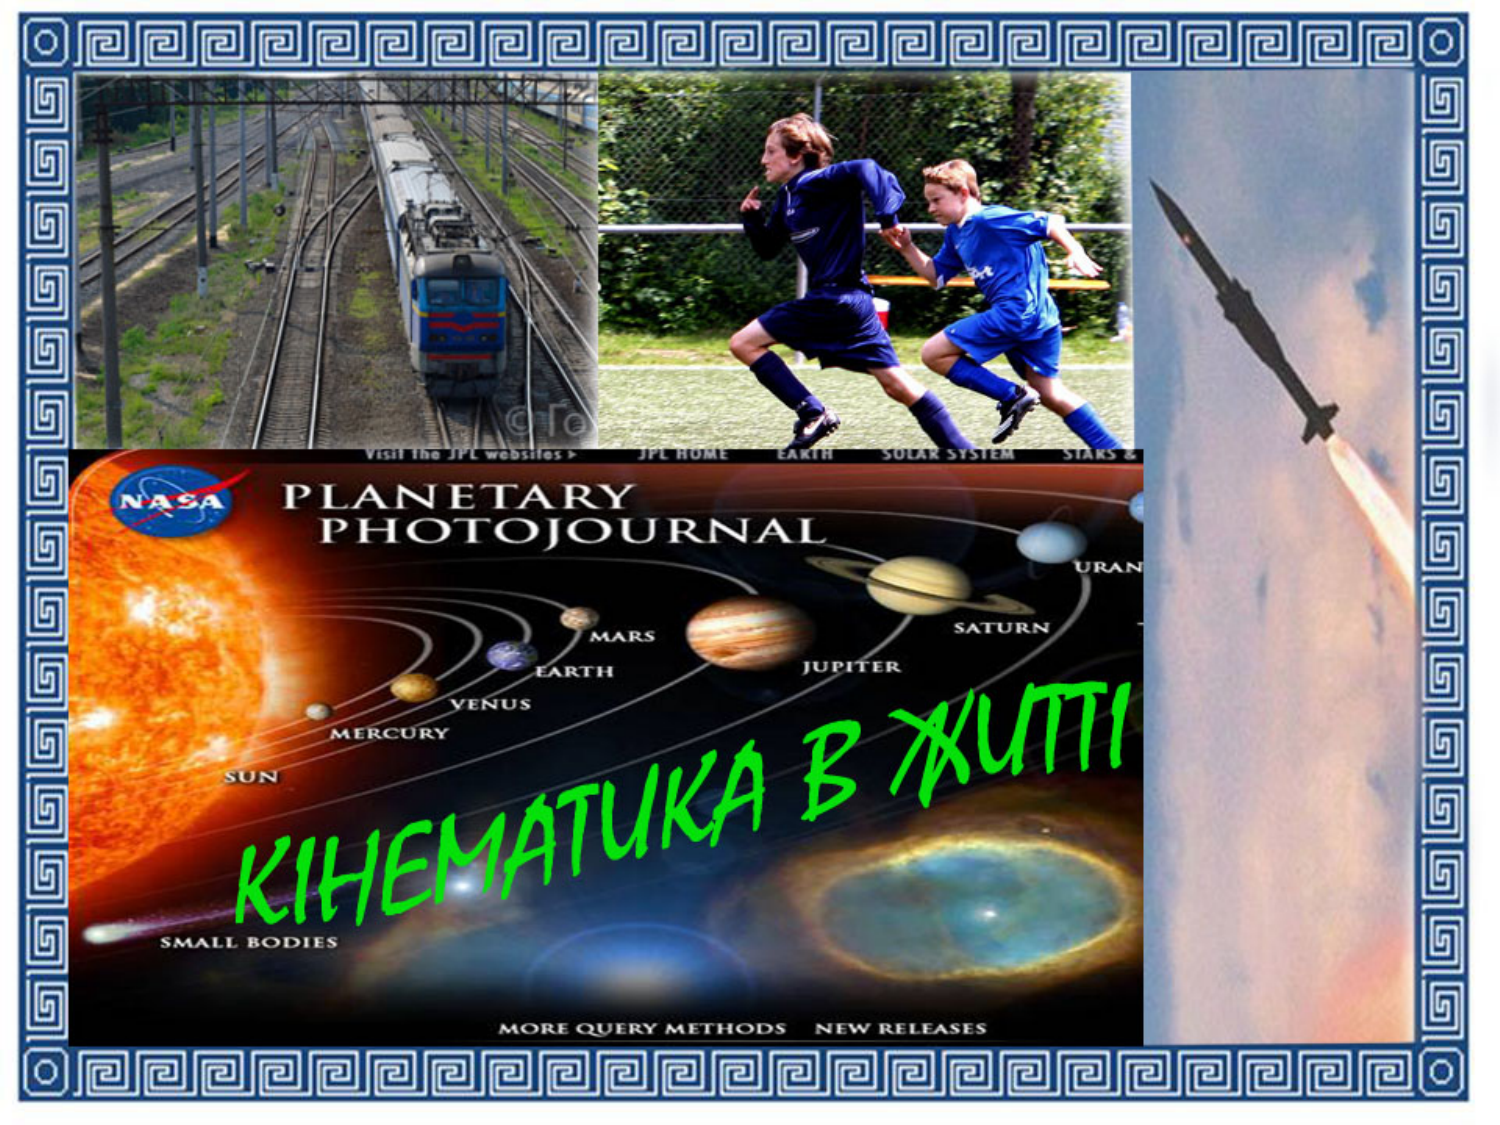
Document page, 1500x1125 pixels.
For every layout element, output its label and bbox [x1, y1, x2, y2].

list [0, 0, 1500, 1125]
